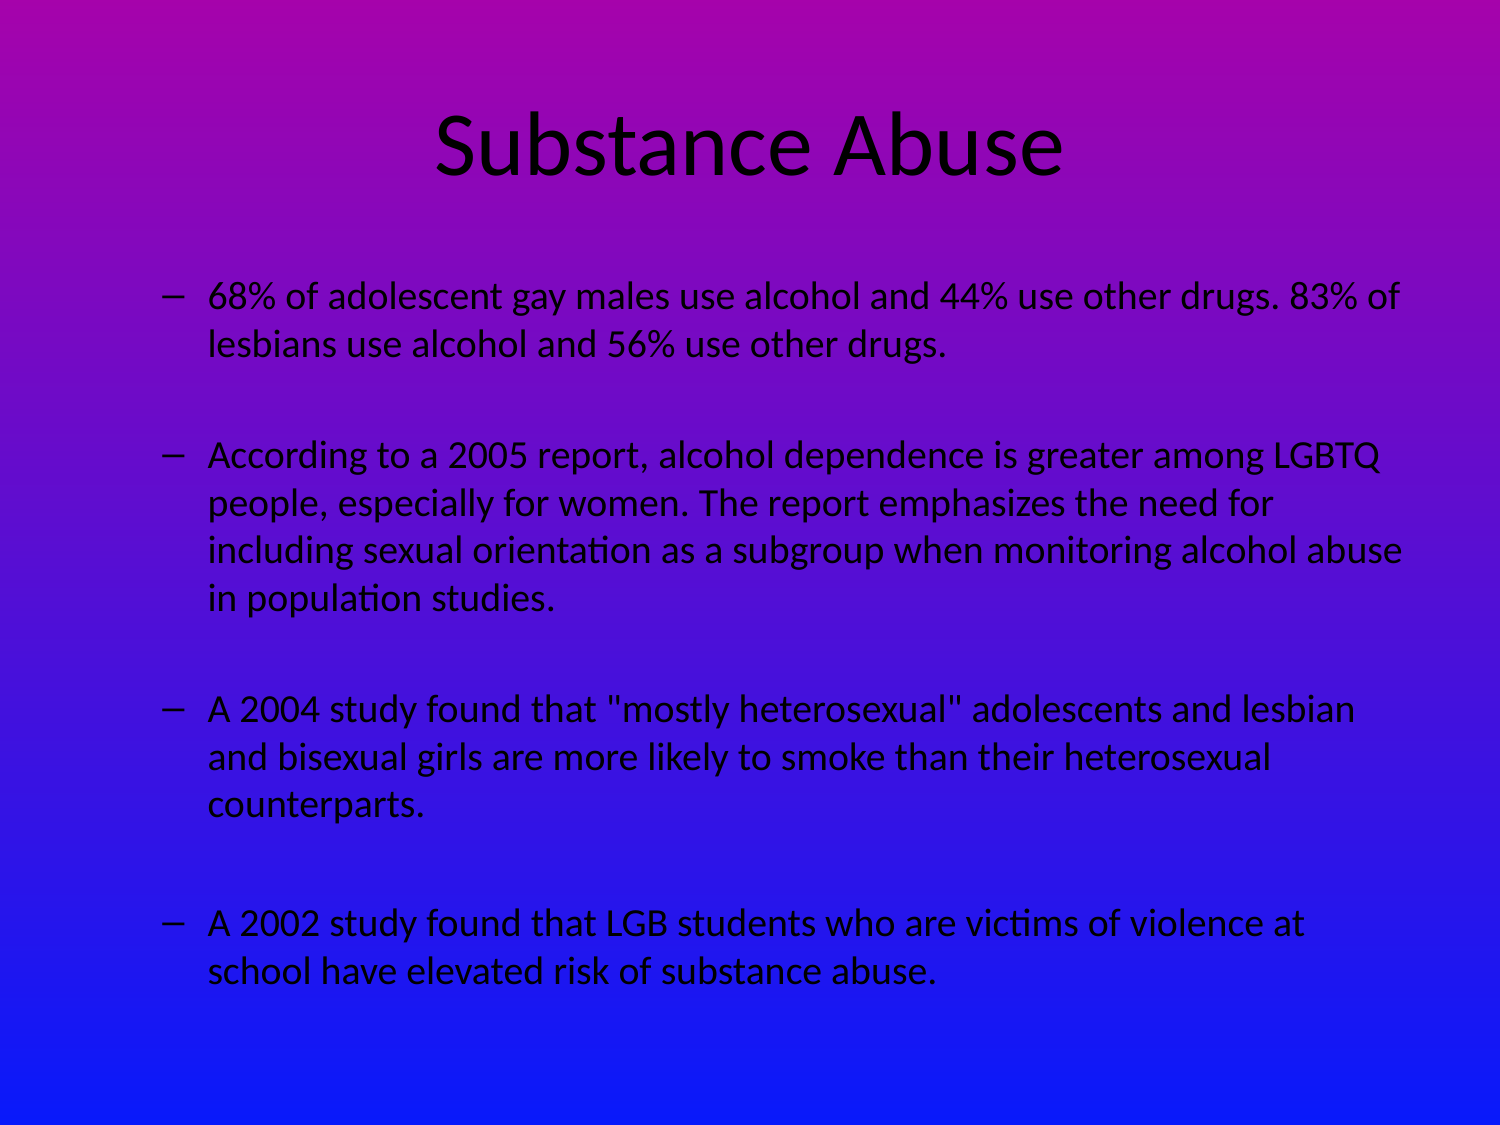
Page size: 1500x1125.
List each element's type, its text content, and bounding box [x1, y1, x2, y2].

list 68% of adolescent gay males use alcohol and 44% use other drugs. 83% of lesbians use alcohol and 56% use other drugs. According to a 2005 report, alcohol dependence is greater among LGBTQ people, especially for women. The report emphasizes the need for including sexual orientation as a subgroup when monitoring alcohol abuse in population studies. A 2004 study found that "mostly heterosexual" adolescents and lesbian and bisexual girls are more likely to smoke than their heterosexual counterparts. A 2002 study found that LGB students who are victims of violence at school have elevated risk of substance abuse. [75, 262, 1425, 1005]
title Substance Abuse [75, 45, 1425, 233]
